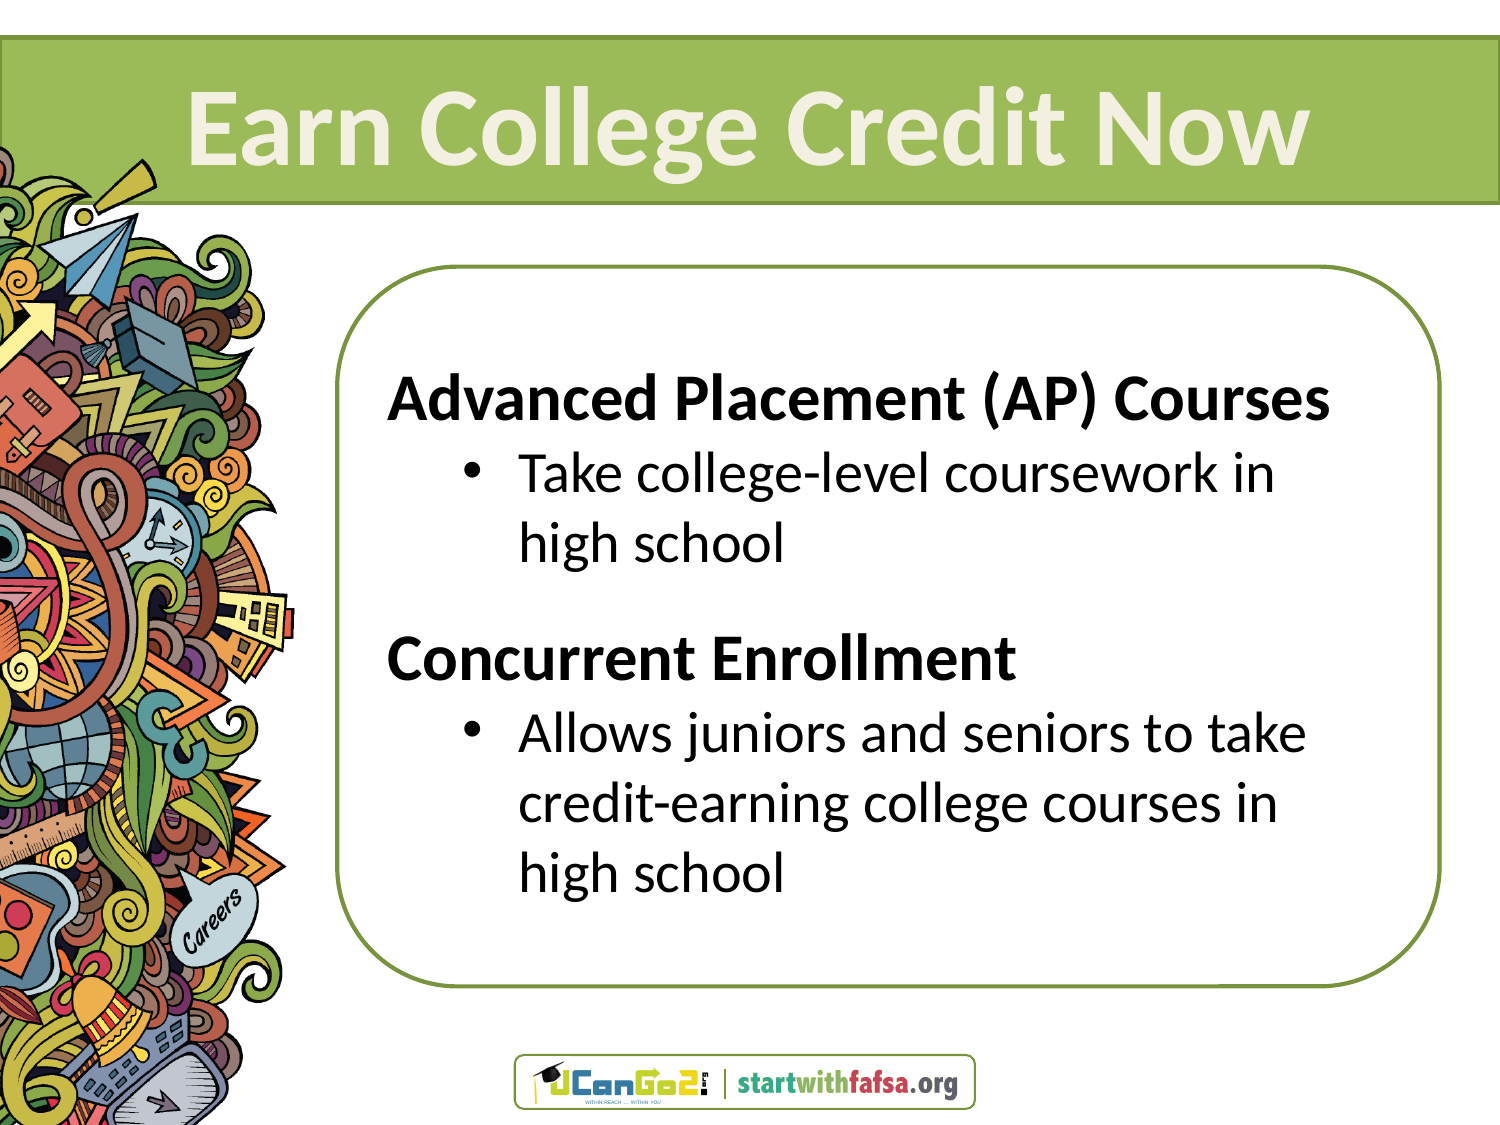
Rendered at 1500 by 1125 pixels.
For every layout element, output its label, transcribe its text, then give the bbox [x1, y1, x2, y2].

text_box Advanced Placement (AP) Courses Take college-level coursework in high school Concurrent Enrollment Allows juniors and seniors to take credit-earning college courses in high school [335, 264, 1442, 989]
text_box [0, 35, 1500, 205]
picture [0, 126, 323, 1125]
text_box Earn College Credit Now [170, 45, 1328, 196]
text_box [514, 1039, 986, 1125]
